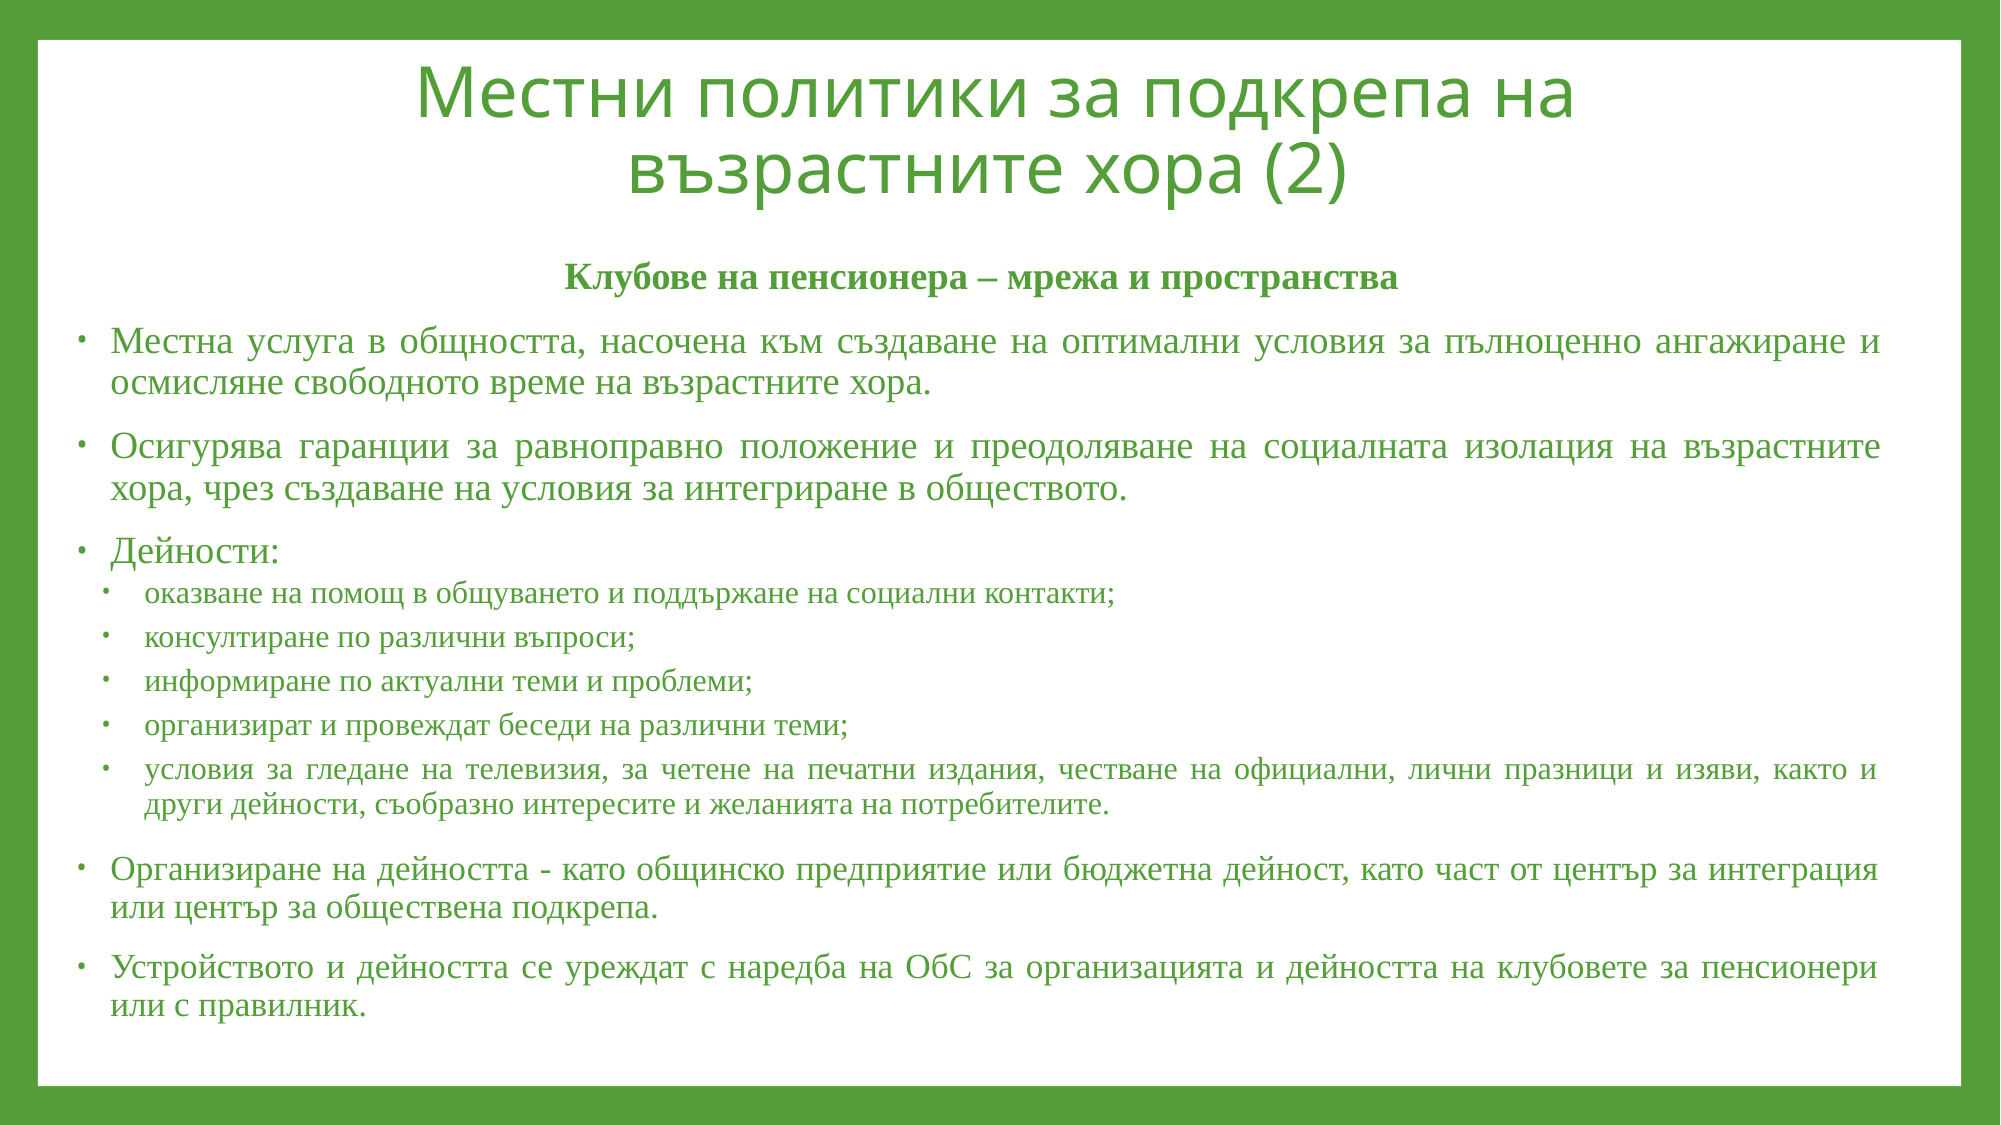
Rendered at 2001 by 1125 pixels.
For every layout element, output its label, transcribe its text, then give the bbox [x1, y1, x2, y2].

title Местни политики за подкрепа на възрастните хора (2) [186, 49, 1807, 217]
list Клубове на пенсионера – мрежа и пространства Местна услуга в общността, насочена към създаване на оптимални условия за пълноценно ангажиране и осмисляне свободното време на възрастните хора. Осигурява гаранции за равноправно положение и преодоляване на социалната изолация на възрастните хора, чрез създаване на условия за интегриране в обществото. Дейности: оказване на помощ в общуването и поддържане на социални контакти; консултиране по различни въпроси; информиране по актуални теми и проблеми; организират и провеждат беседи на различни теми; условия за гледане на телевизия, за четене на печатни издания, честване на официални, лични празници и изяви, както и други дейности, съобразно интересите и желанията на потребителите. Организиране на дейността - като общинско предприятие или бюджетна дейност, като част от център за интеграция или център за обществена подкрепа. Устройството и дейността се уреждат с наредба на ОбС за организацията и дейността на клубовете за пенсионери или с правилник. [61, 248, 1896, 1034]
